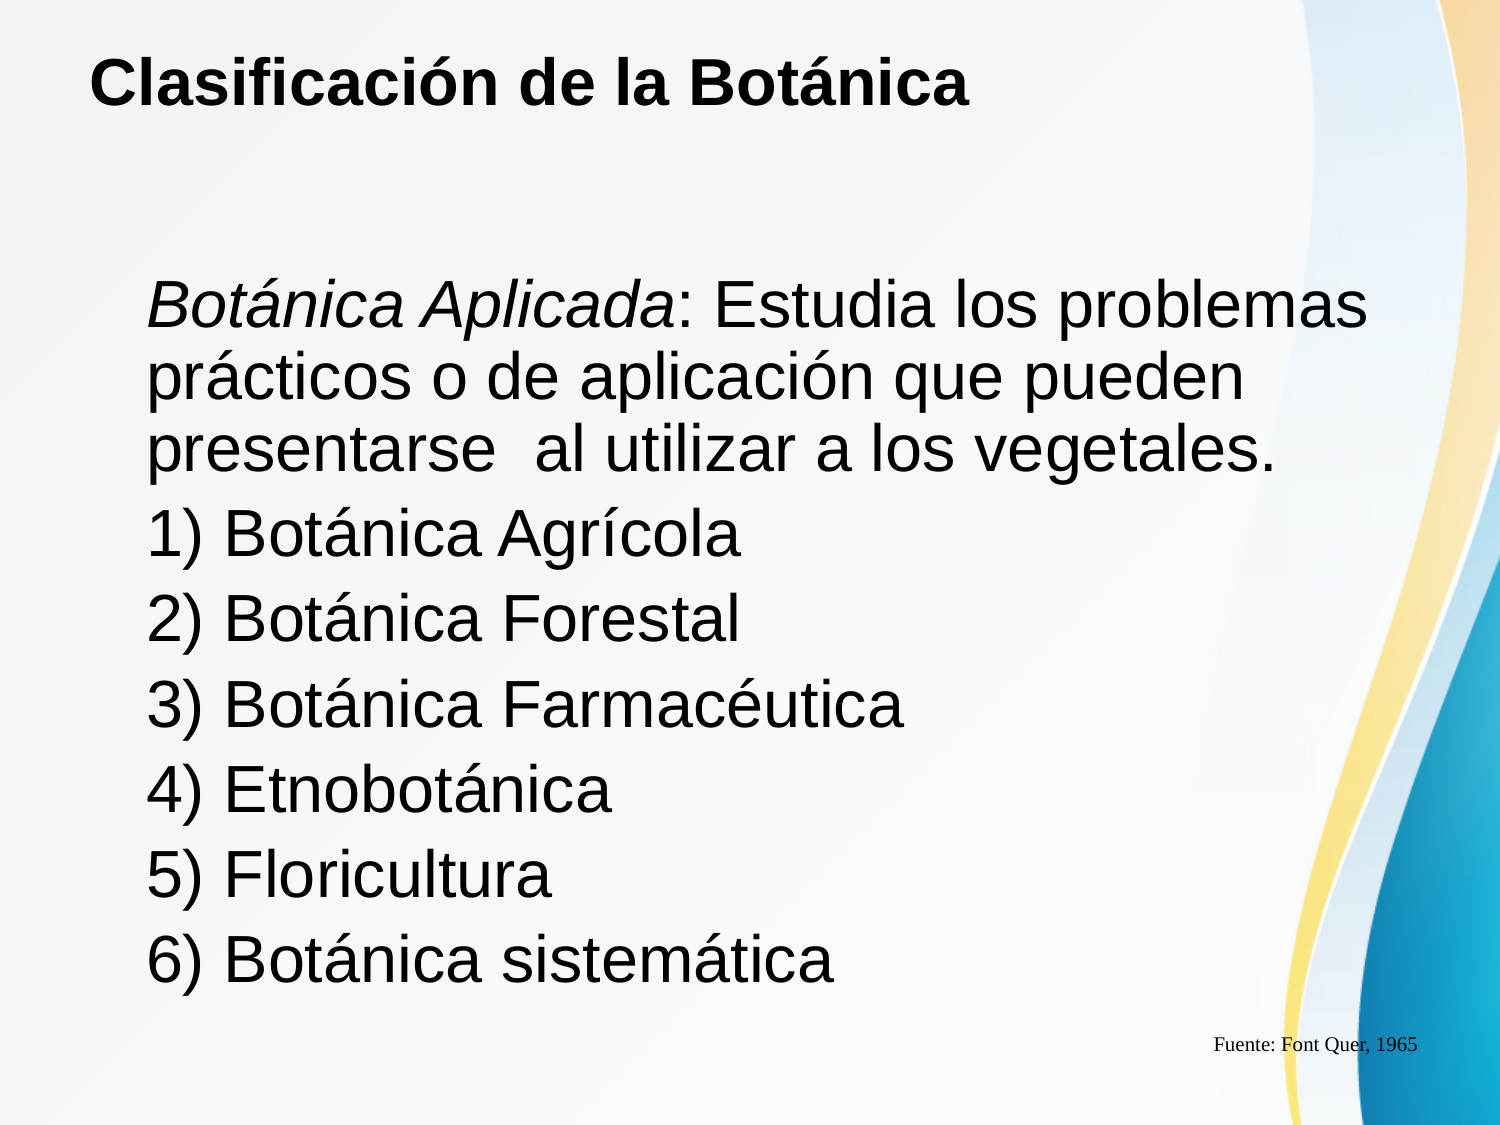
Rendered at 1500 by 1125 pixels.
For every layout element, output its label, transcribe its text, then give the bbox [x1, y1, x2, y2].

title Clasificación de la Botánica [74, 30, 1426, 127]
text_box Fuente: Font Quer, 1965 [1198, 1023, 1447, 1063]
picture [0, 0, 1500, 1125]
list Botánica Aplicada: Estudia los problemas prácticos o de aplicación que pueden presentarse al utilizar a los vegetales. 1) Botánica Agrícola 2) Botánica Forestal 3) Botánica Farmacéutica 4) Etnobotánica 5) Floricultura 6) Botánica sistemática [74, 262, 1426, 1071]
